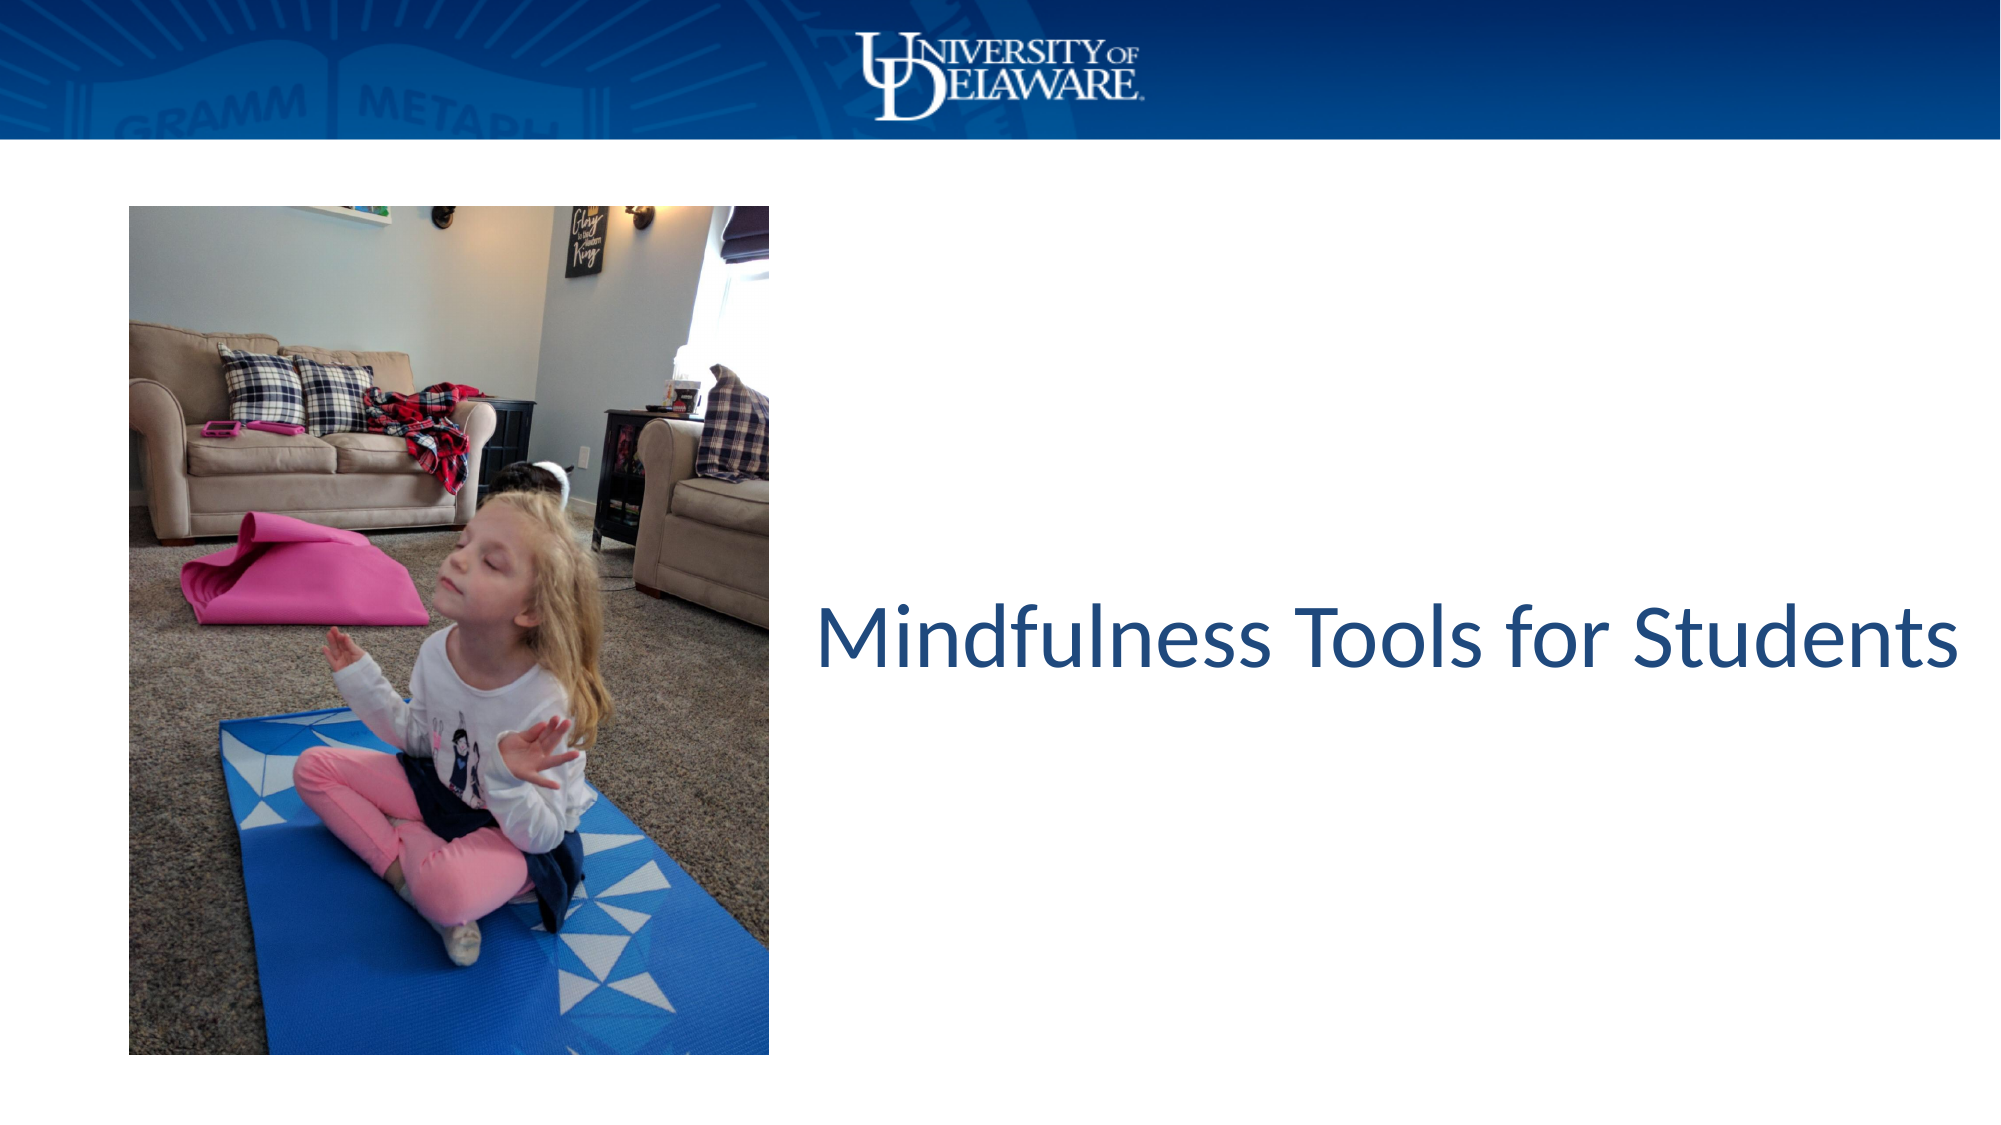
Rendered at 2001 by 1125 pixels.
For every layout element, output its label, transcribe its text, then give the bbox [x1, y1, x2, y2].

picture [0, 0, 2001, 1125]
title Mindfulness Tools for Students [796, 521, 1981, 740]
